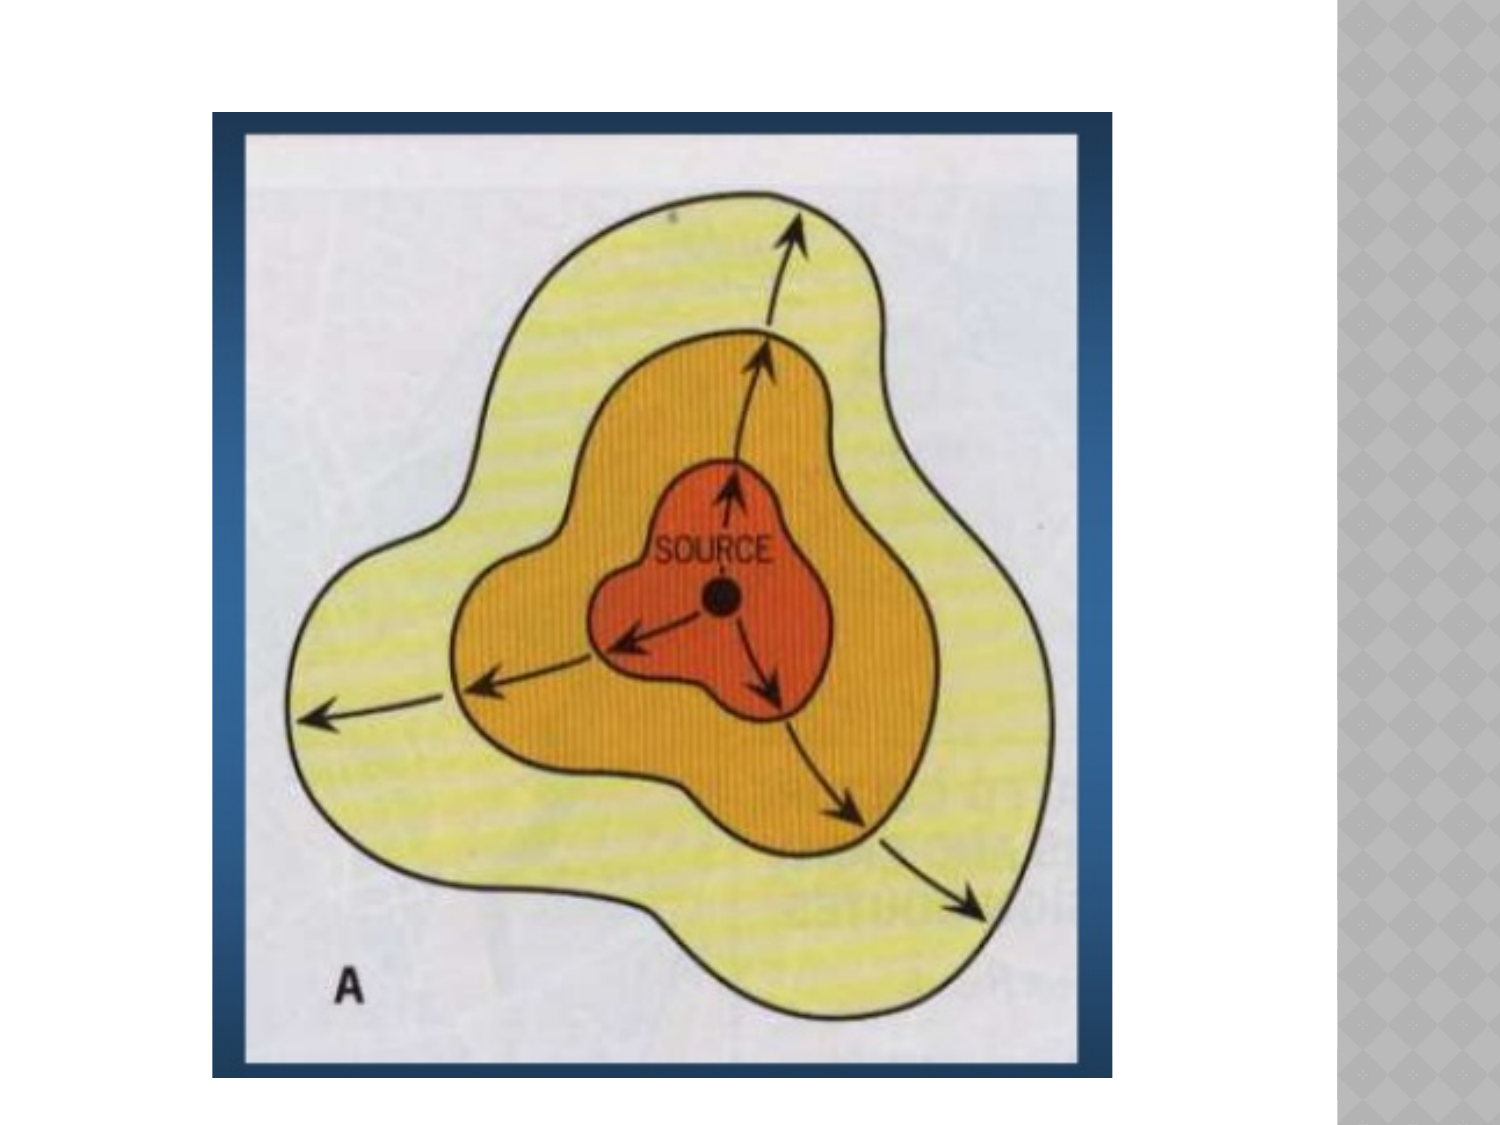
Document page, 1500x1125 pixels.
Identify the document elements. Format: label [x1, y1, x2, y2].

picture [211, 111, 1113, 1078]
